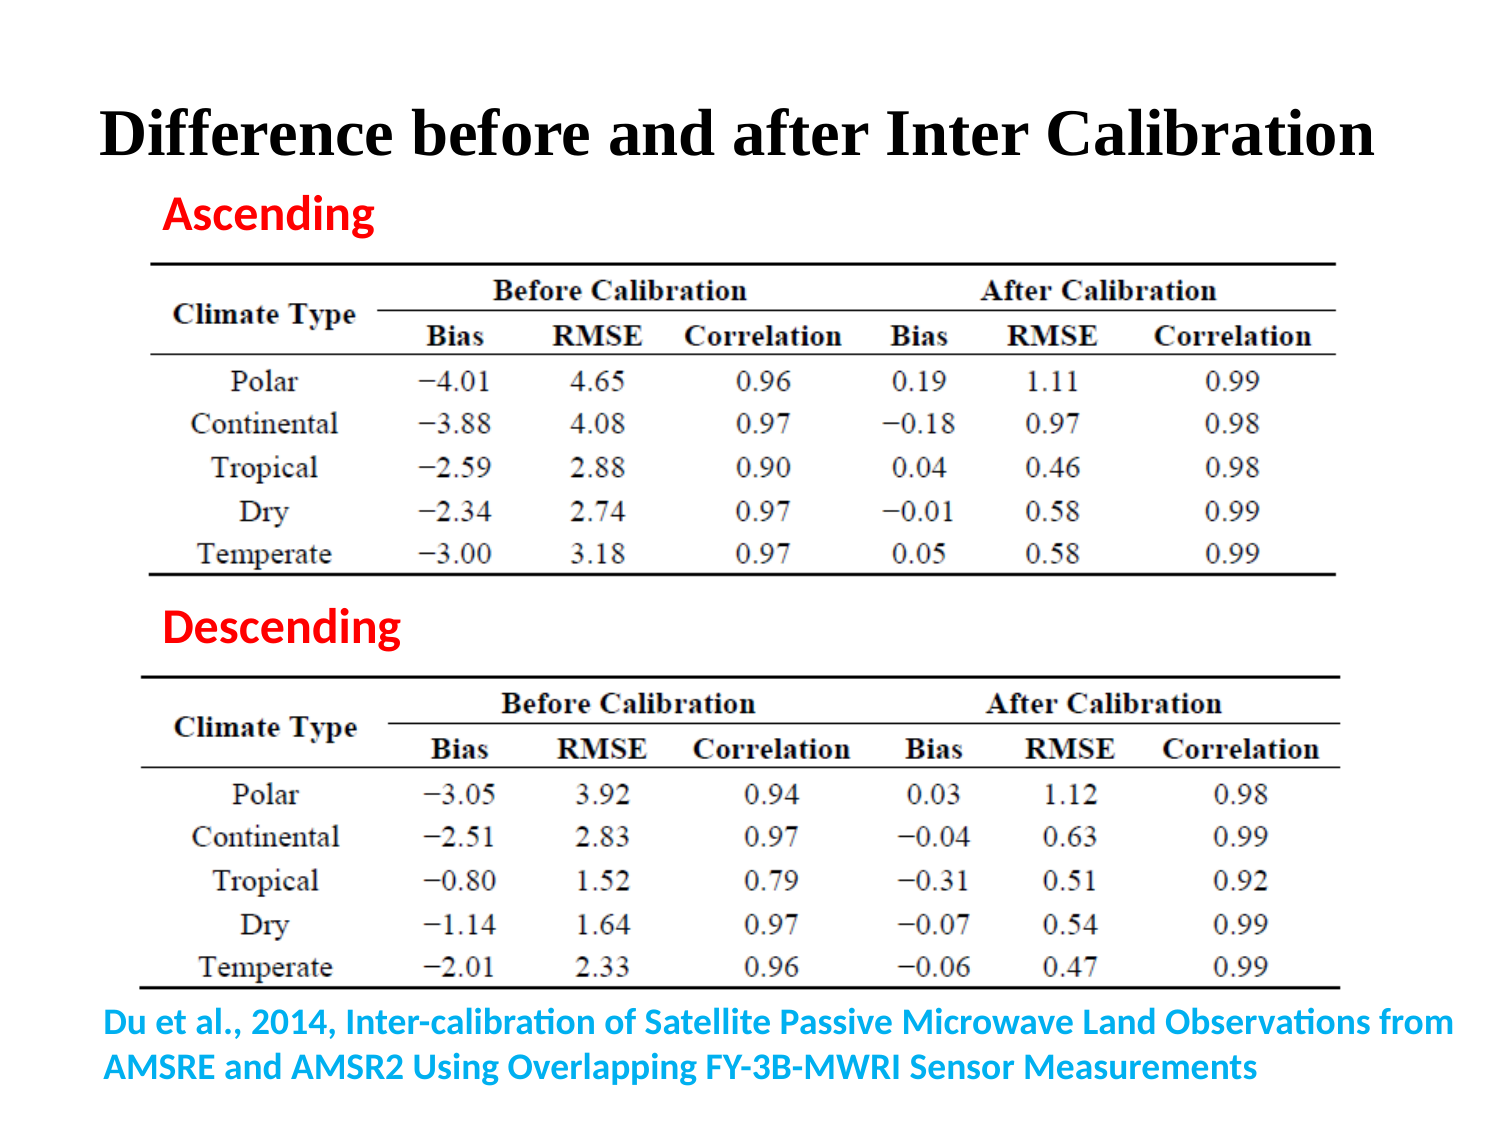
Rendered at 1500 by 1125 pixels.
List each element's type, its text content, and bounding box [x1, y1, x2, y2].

picture [135, 255, 1355, 592]
title Difference before and after Inter Calibration [64, 59, 1412, 197]
text_box Descending [147, 599, 1329, 661]
text_box Du et al., 2014, Inter-calibration of Satellite Passive Microwave Land Observations from AMSRE and AMSR2 Using Overlapping FY-3B-MWRI Sensor Measurements [88, 989, 1500, 1095]
picture [135, 668, 1354, 999]
text_box Ascending [147, 172, 1329, 248]
